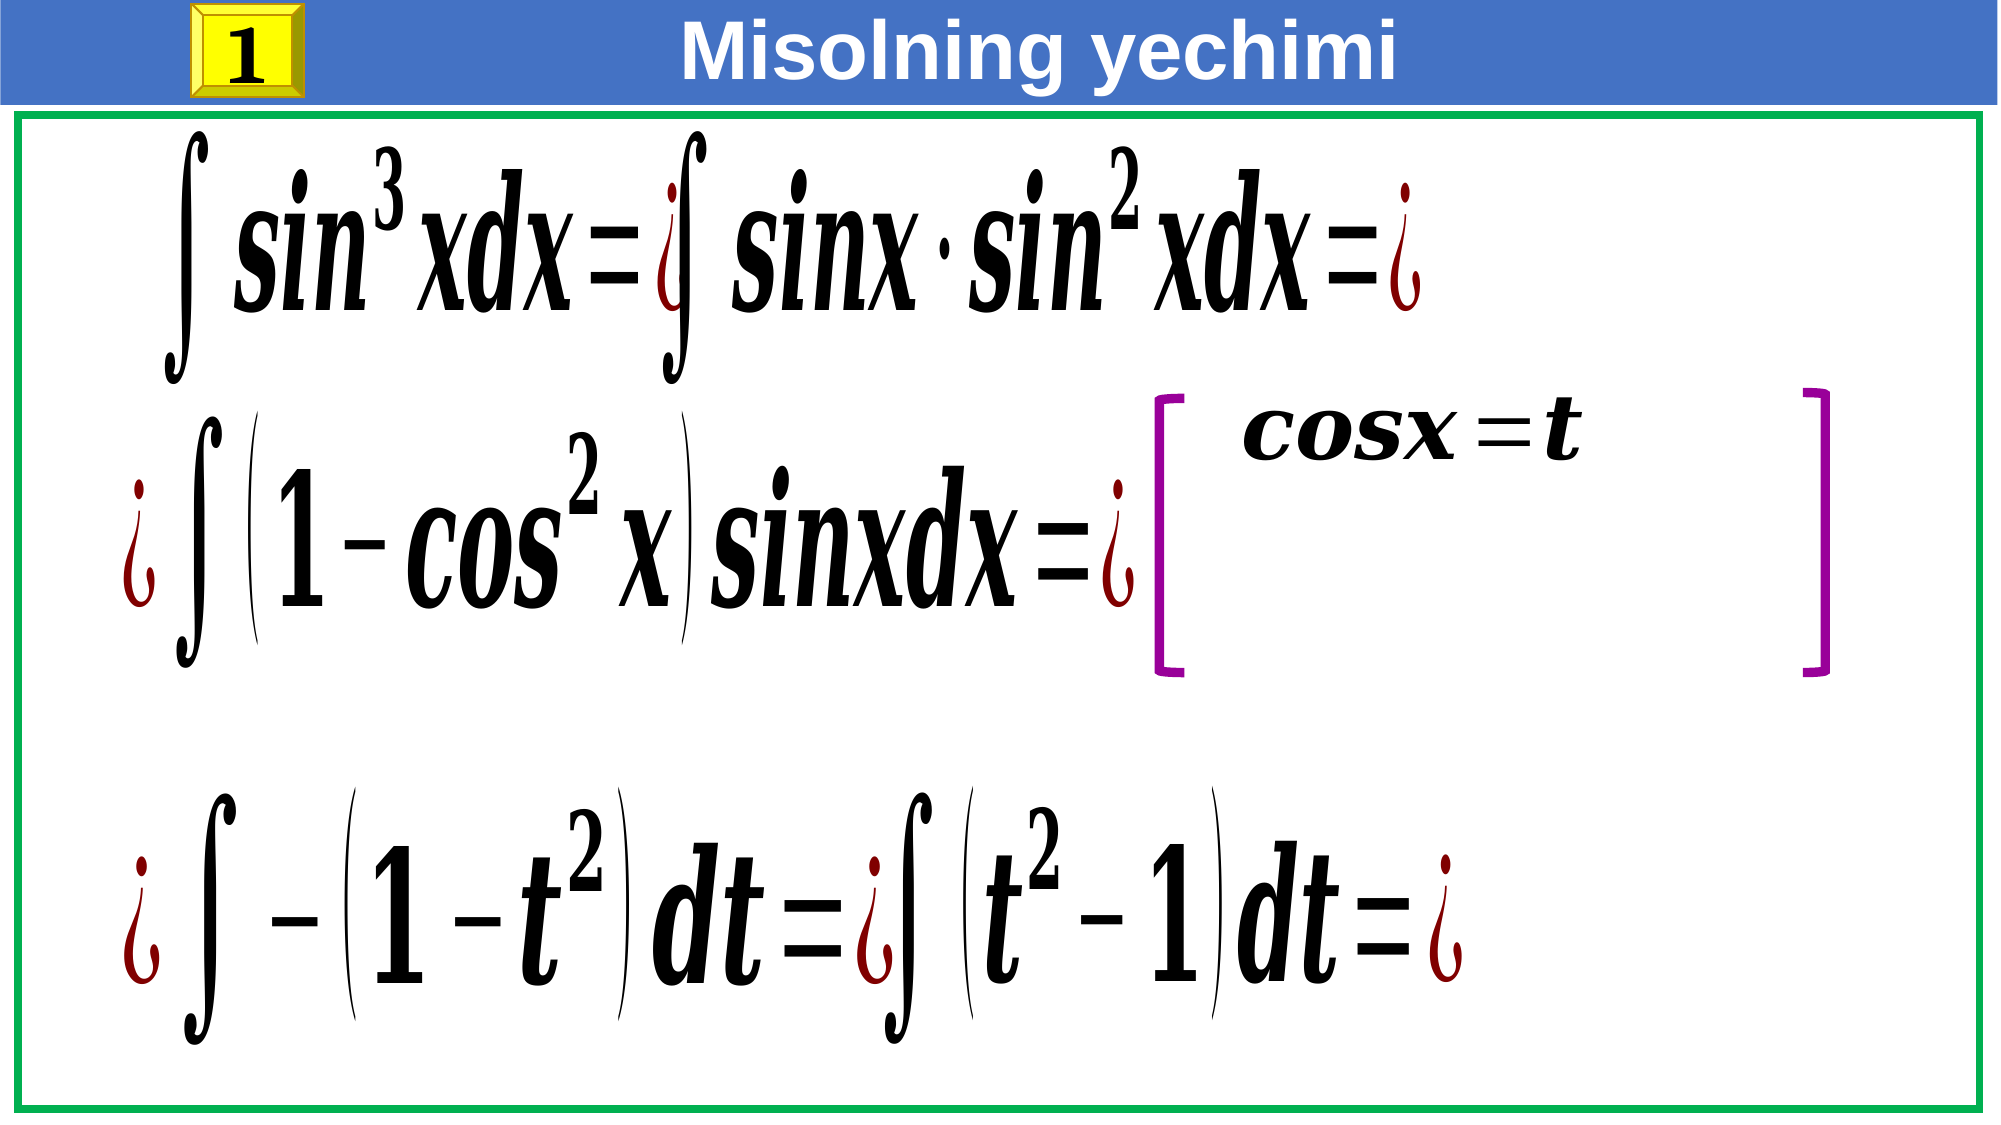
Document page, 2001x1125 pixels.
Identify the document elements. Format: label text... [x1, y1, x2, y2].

text_box 1 [190, 2, 305, 99]
text_box [1802, 392, 1826, 674]
text_box [0, 0, 1998, 105]
text_box [1158, 397, 1185, 674]
text_box Misolning yechimi [664, 0, 1416, 104]
text_box [14, 111, 1983, 1113]
